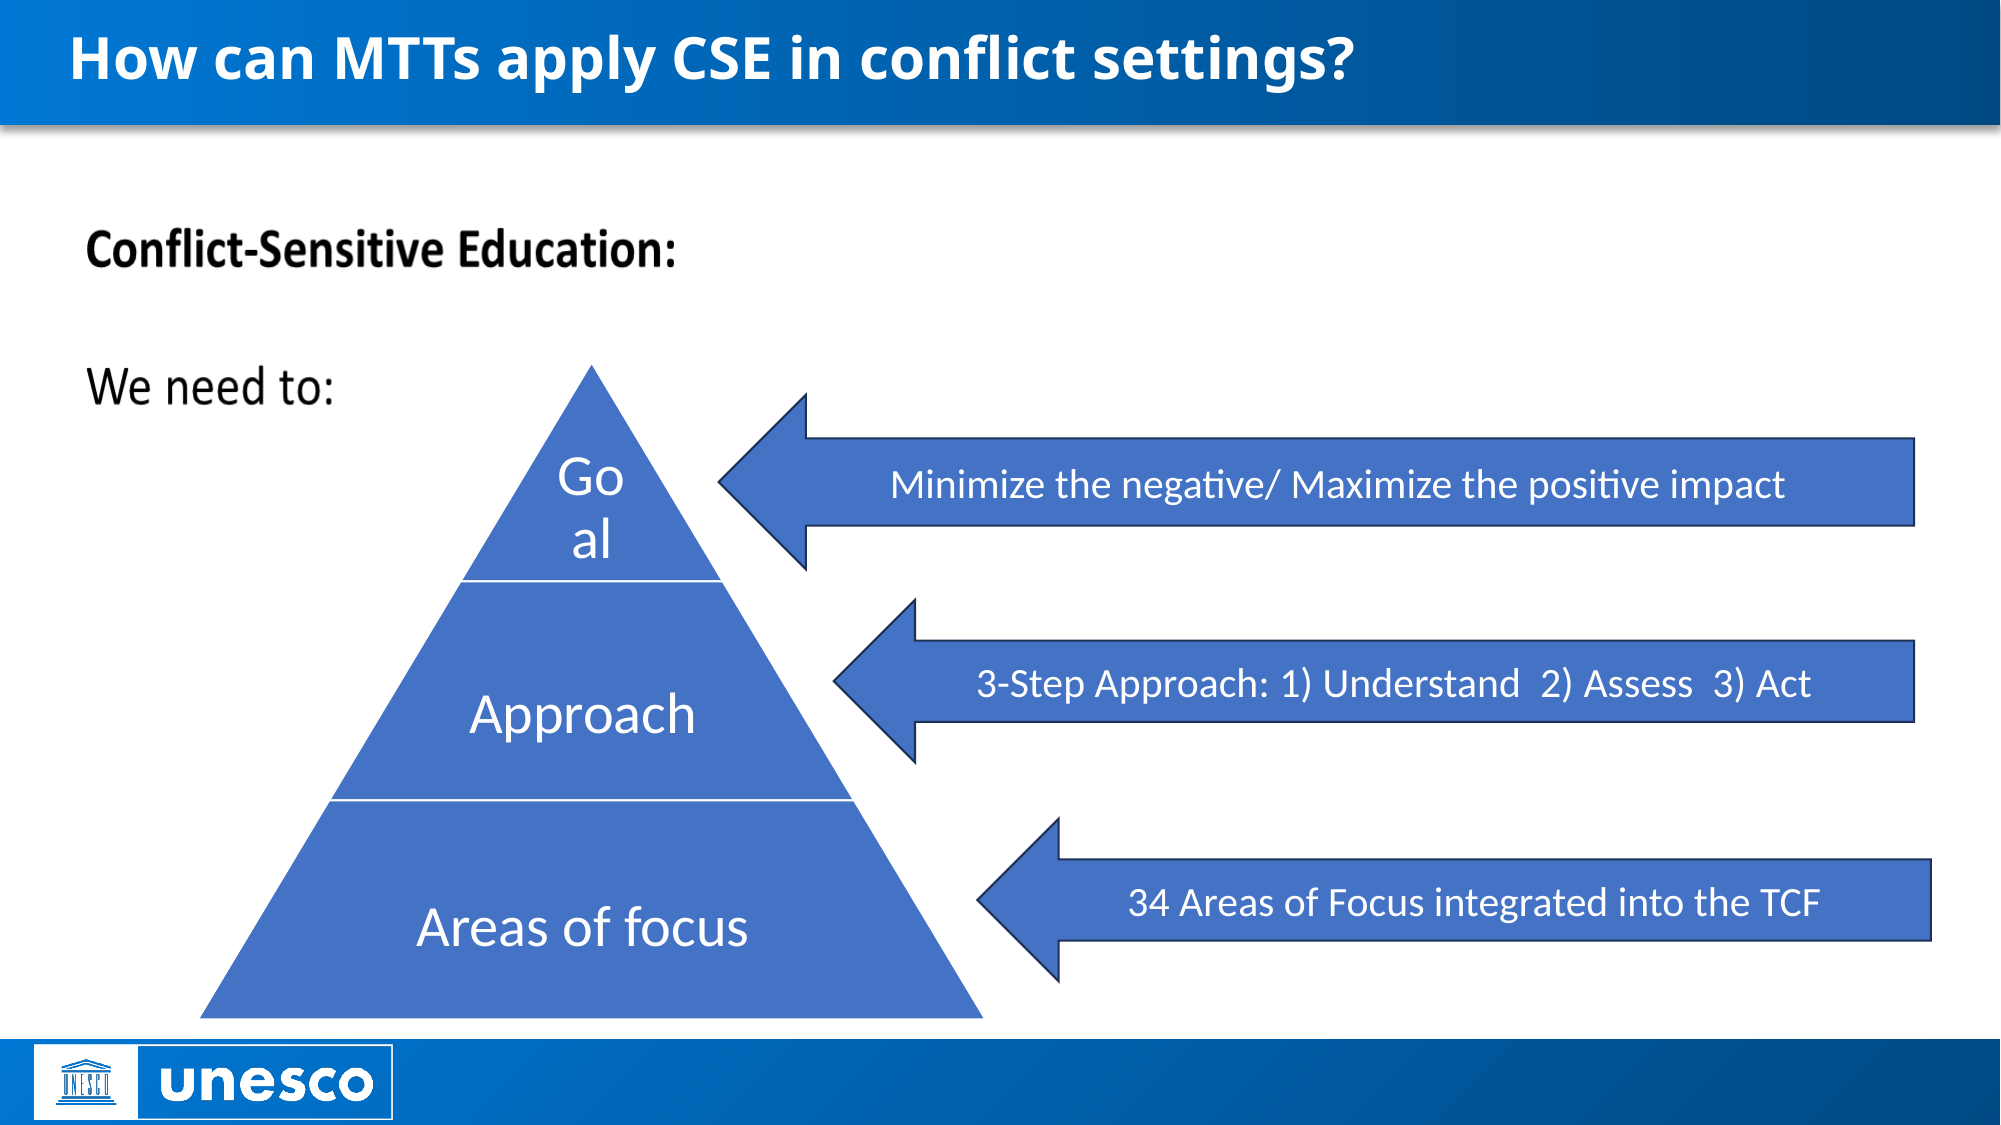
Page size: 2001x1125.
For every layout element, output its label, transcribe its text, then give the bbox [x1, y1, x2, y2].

text_box 3-Step Approach: 1) Understand 2) Assess 3) Act [986, 639, 1916, 723]
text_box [197, 362, 986, 1020]
picture [34, 1044, 393, 1120]
picture [55, 195, 719, 454]
text_box Minimize the negative/ Maximize the positive impact [986, 437, 1916, 527]
title How can MTTs apply CSE in conflict settings? [69, 24, 1931, 100]
text_box 34 Areas of Focus integrated into the TCF [986, 816, 1932, 984]
